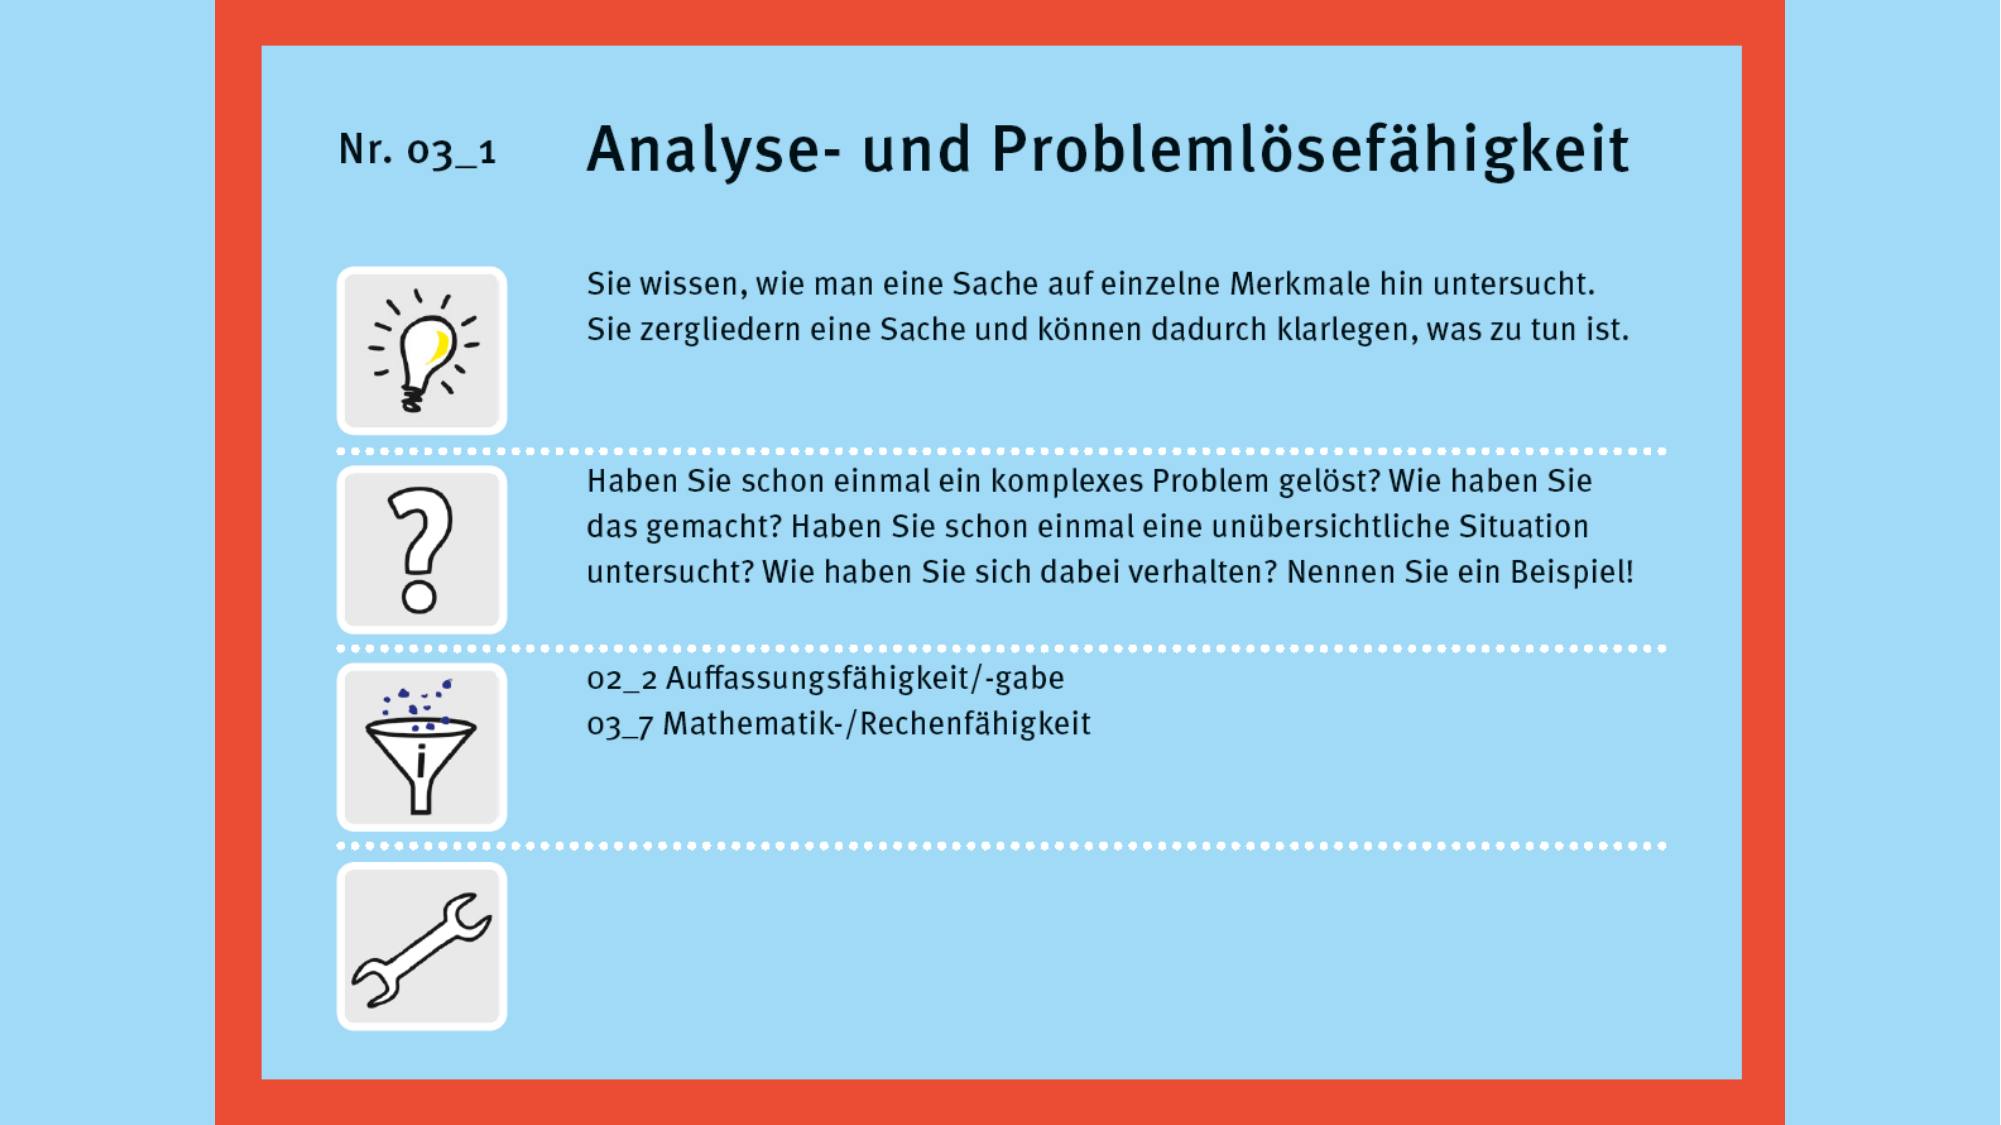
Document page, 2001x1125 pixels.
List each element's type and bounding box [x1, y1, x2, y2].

picture [215, 0, 1785, 1125]
